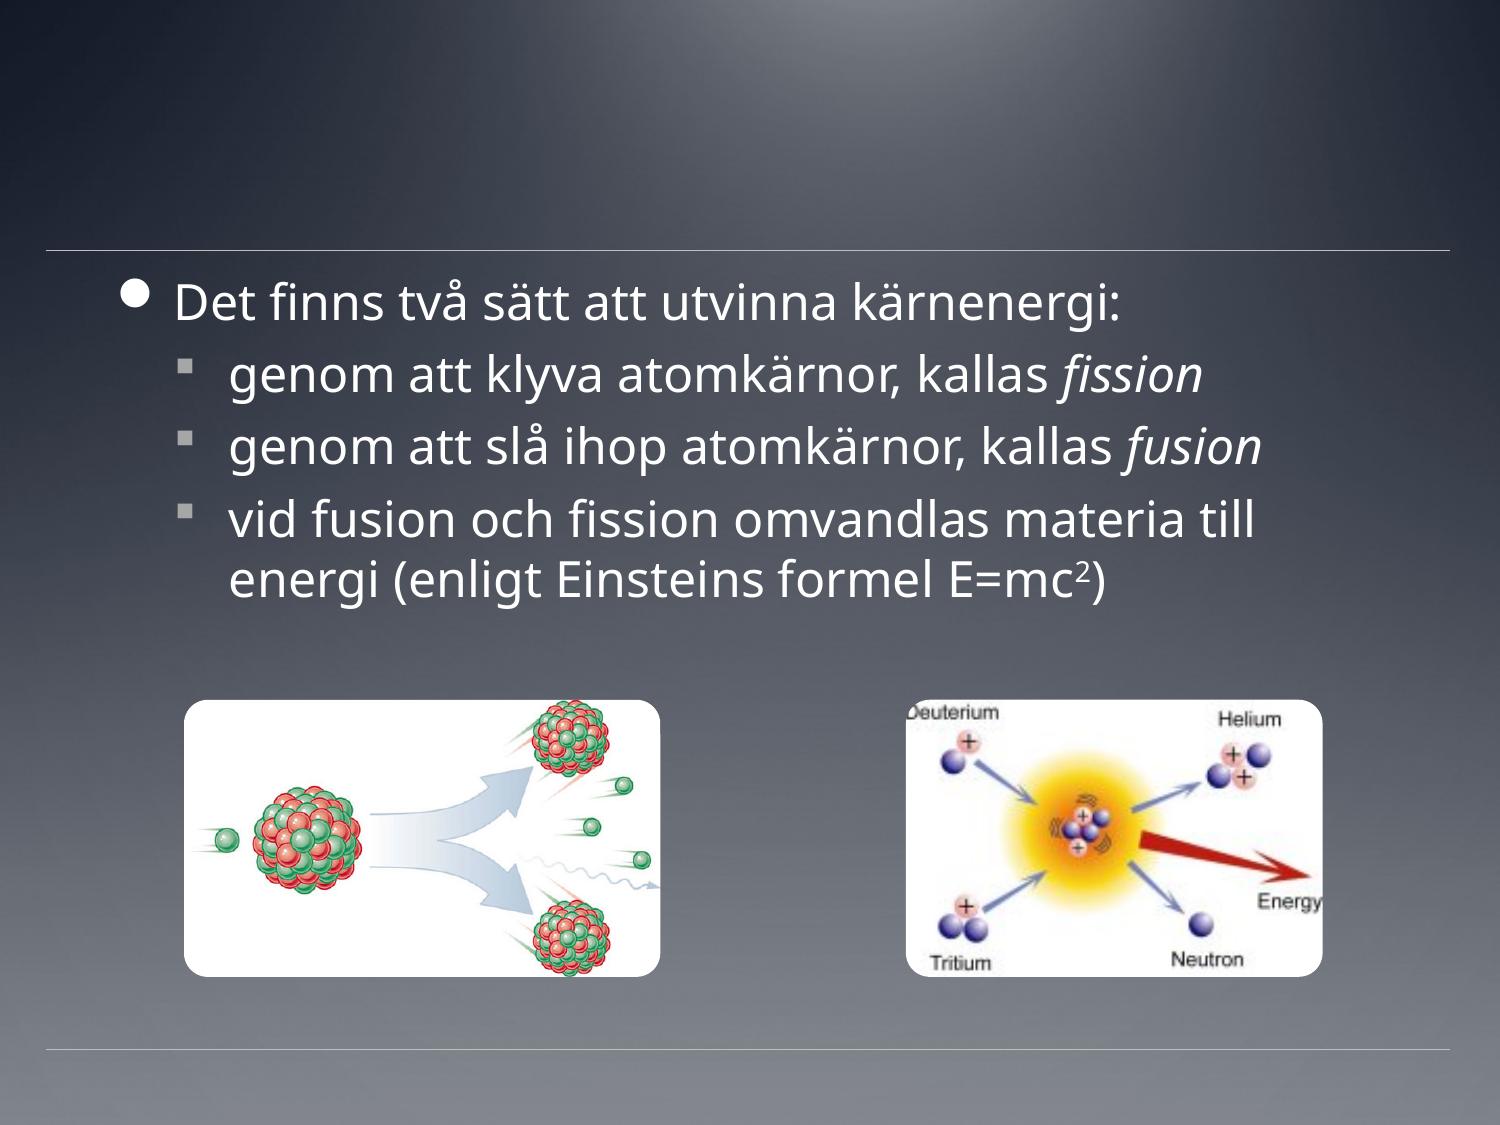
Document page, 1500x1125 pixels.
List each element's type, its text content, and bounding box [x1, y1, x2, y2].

list Det finns två sätt att utvinna kärnenergi: genom att klyva atomkärnor, kallas fission genom att slå ihop atomkärnor, kallas fusion vid fusion och fission omvandlas materia till energi (enligt Einsteins formel E=mc2) [101, 262, 1394, 1024]
picture [903, 697, 1325, 979]
picture [181, 697, 663, 979]
